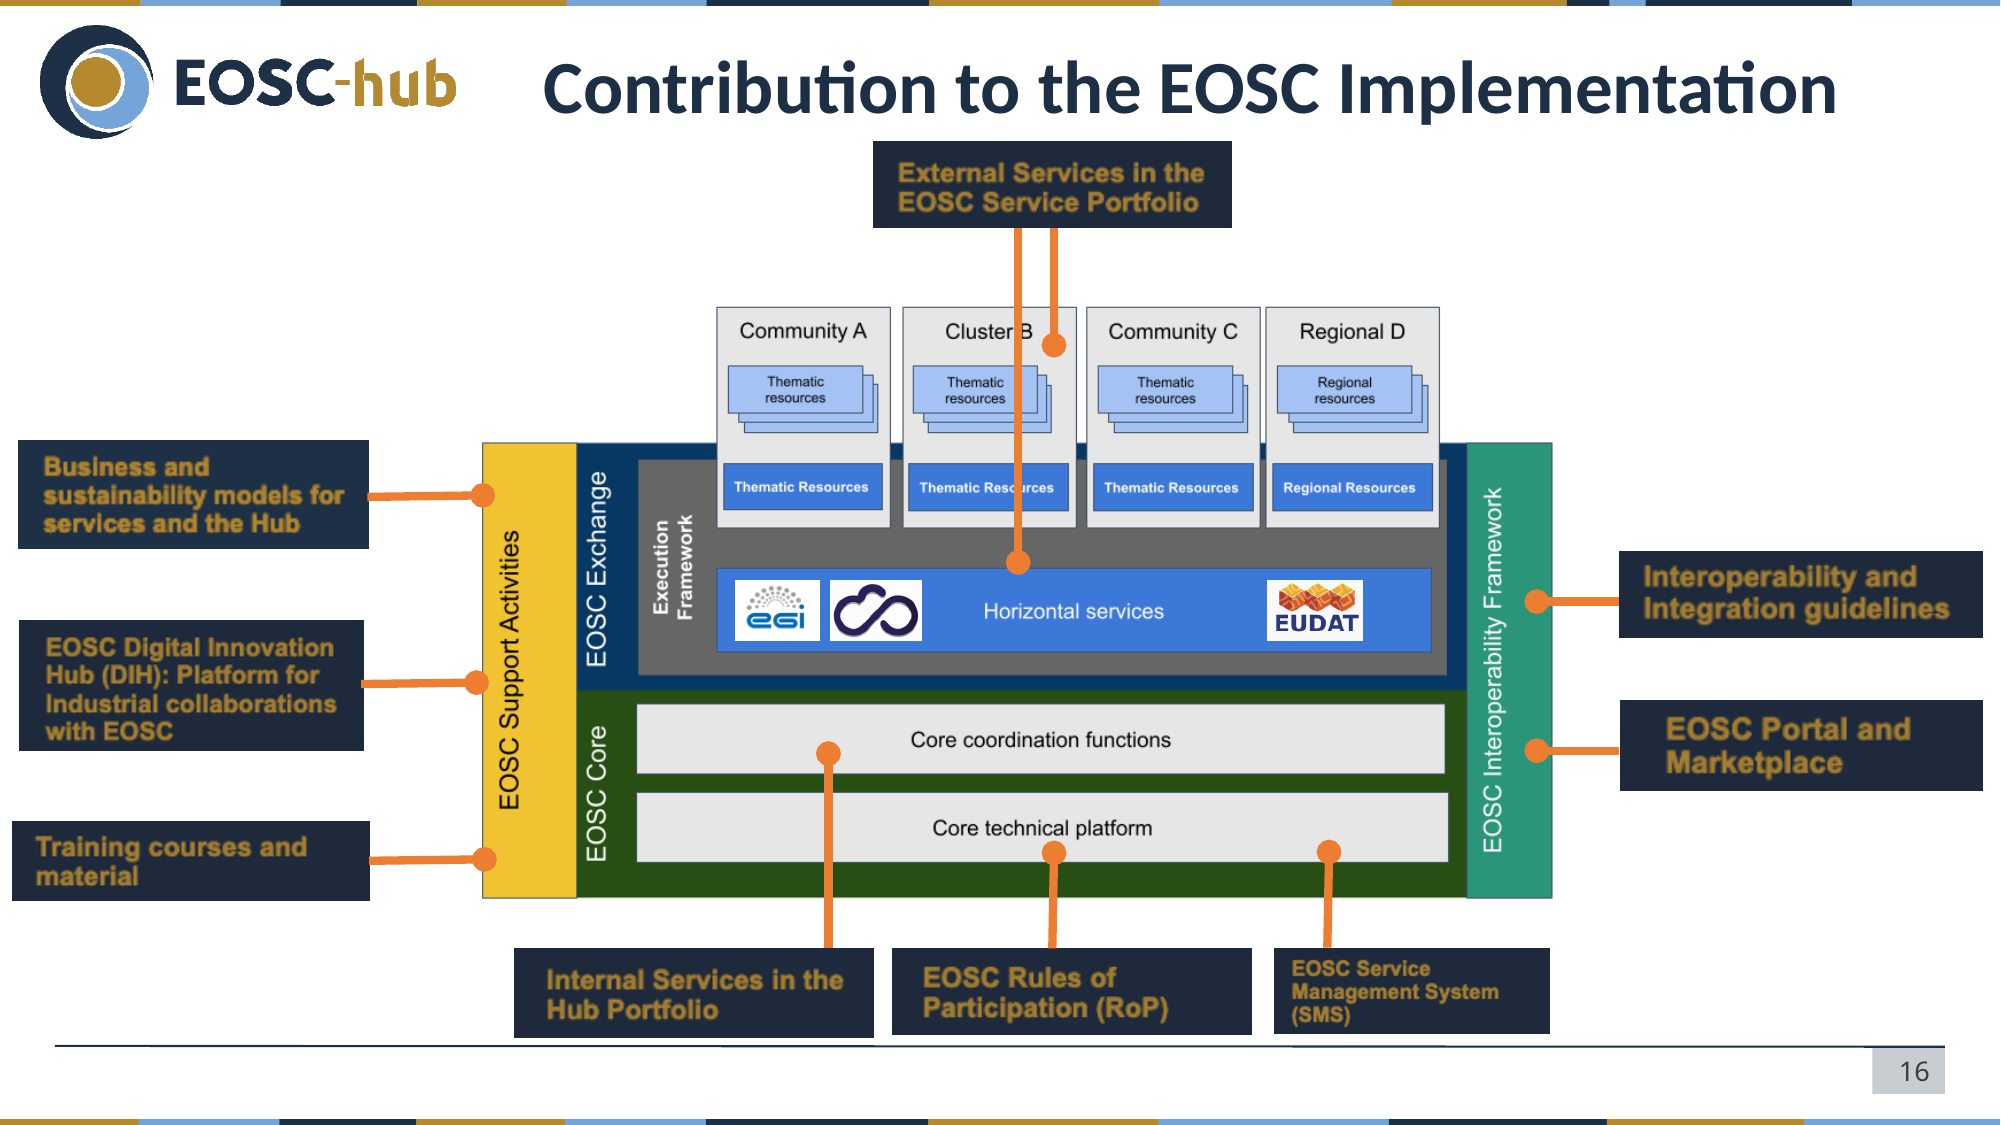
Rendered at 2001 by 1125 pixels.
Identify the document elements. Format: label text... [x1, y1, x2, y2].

title Contribution to the EOSC Implementation [528, 30, 1946, 120]
picture [458, 284, 1572, 916]
picture [0, 1119, 2000, 1125]
picture [1619, 551, 1984, 639]
picture [872, 141, 1232, 229]
picture [1274, 948, 1551, 1034]
picture [17, 19, 479, 144]
picture [514, 948, 874, 1038]
slide_number 16 [1433, 1046, 1945, 1094]
picture [892, 948, 1252, 1035]
picture [17, 440, 370, 549]
picture [12, 821, 370, 901]
picture [1619, 700, 1984, 791]
picture [18, 619, 364, 751]
